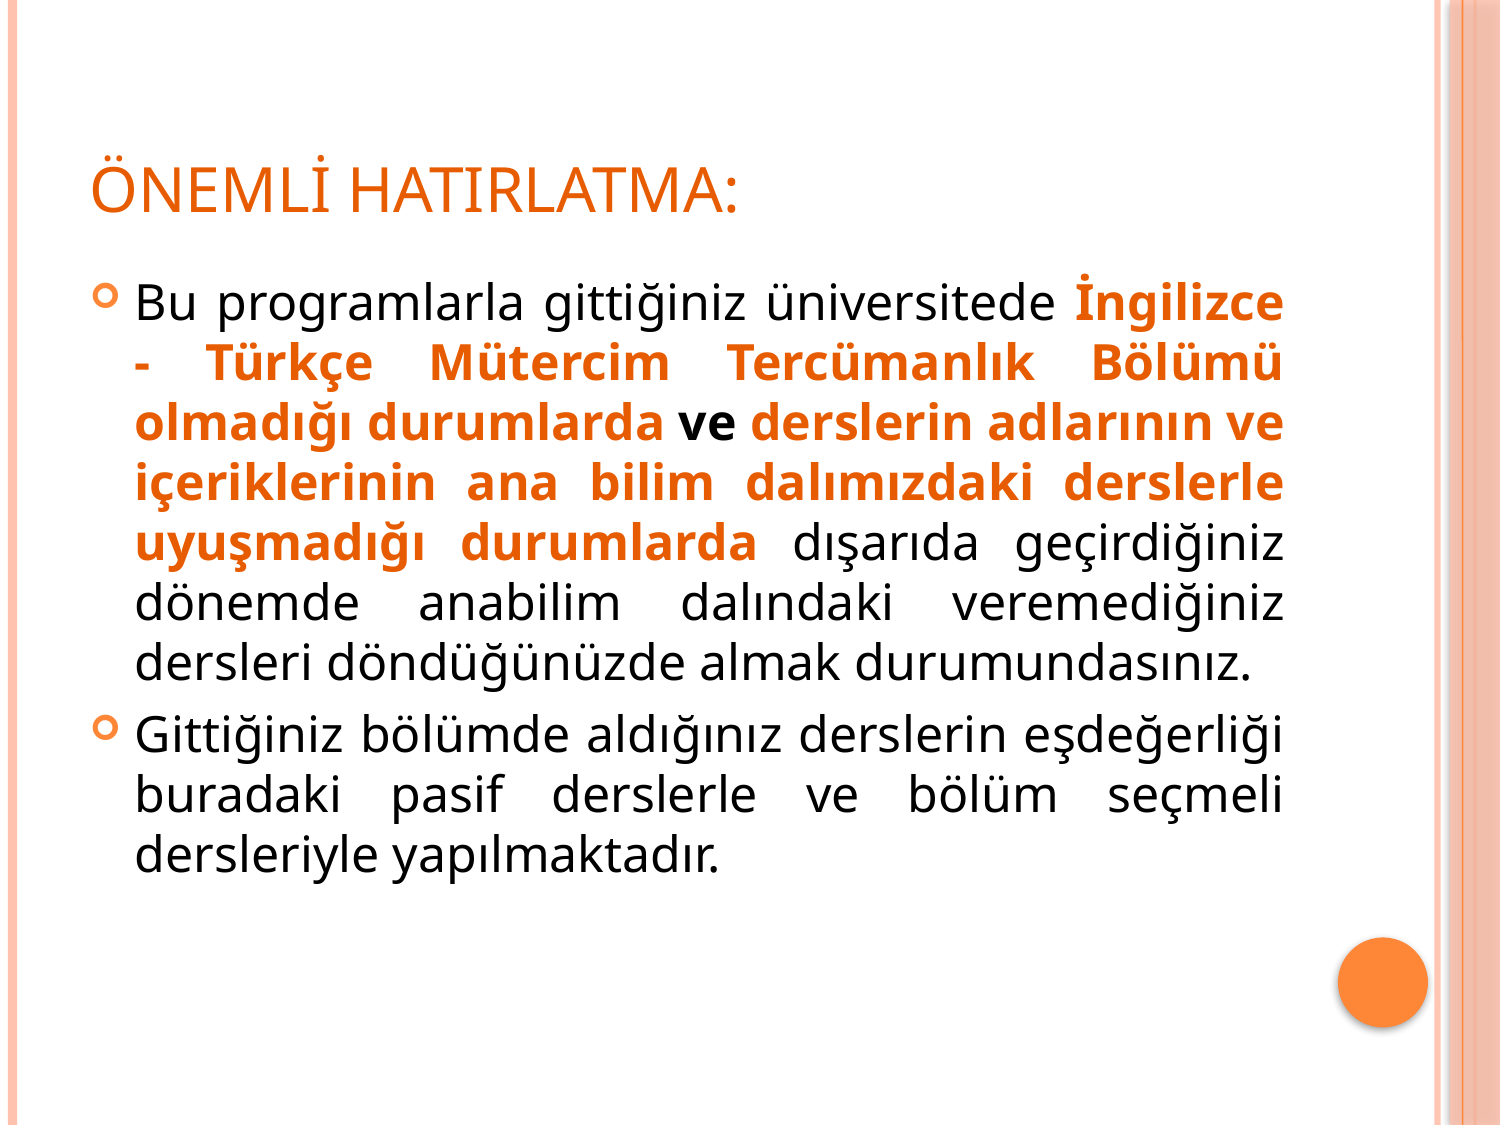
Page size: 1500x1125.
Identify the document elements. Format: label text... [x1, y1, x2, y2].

title ÖNEMLİ HATIRLATMA: [75, 45, 1300, 233]
list Bu programlarla gittiğiniz üniversitede İngilizce - Türkçe Mütercim Tercümanlık Bölümü olmadığı durumlarda ve derslerin adlarının ve içeriklerinin ana bilim dalımızdaki derslerle uyuşmadığı durumlarda dışarıda geçirdiğiniz dönemde anabilim dalındaki veremediğiniz dersleri döndüğünüzde almak durumundasınız. Gittiğiniz bölümde aldığınız derslerin eşdeğerliği buradaki pasif derslerle ve bölüm seçmeli dersleriyle yapılmaktadır. [75, 262, 1300, 1062]
